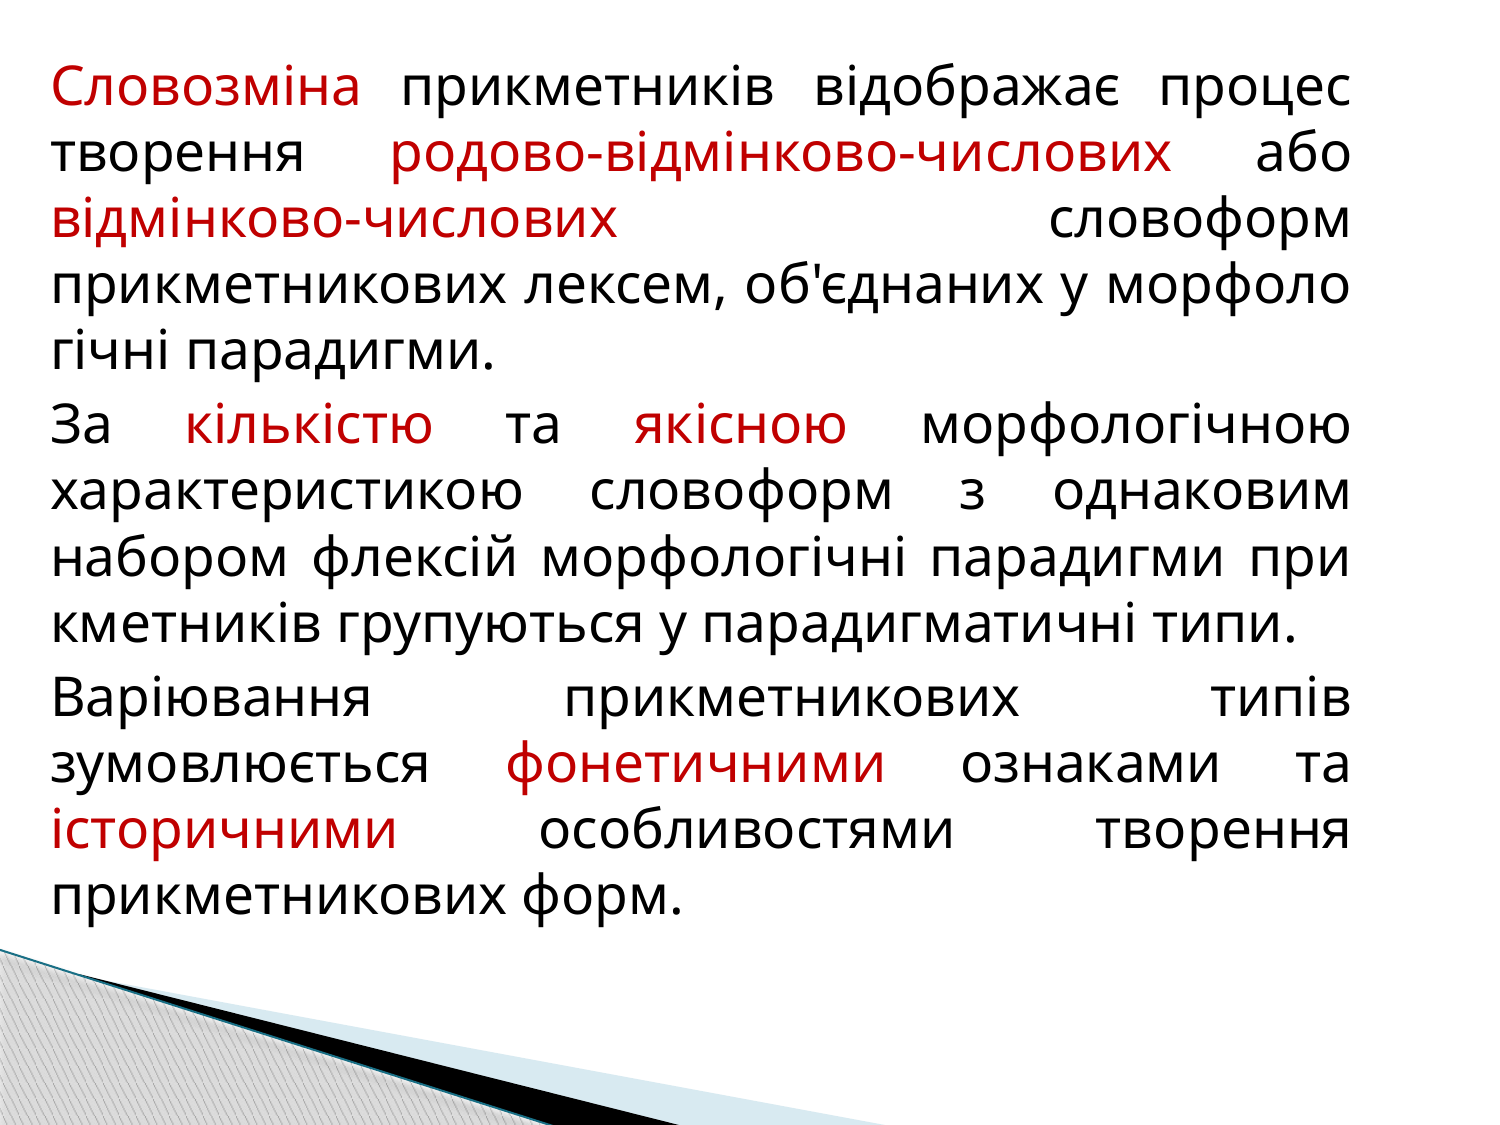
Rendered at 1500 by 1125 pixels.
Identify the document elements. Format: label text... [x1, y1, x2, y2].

list Словозміна прикметників відображає процес творення родово-відмінково-числових або відмінково-числових сло­воформ прикметникових лексем, об'єднаних у морфоло­гічні парадигми. За кількістю та якісною морфологічною характеристикою слово­форм з однаковим набором флексій морфологічні парадигми при­кметників групуються у парадигматичні типи. Варіювання прикметникових типів зумовлюється фонетичними ознаками та історичними особливостями тво­рення прикметникових форм. [17, 42, 1368, 941]
